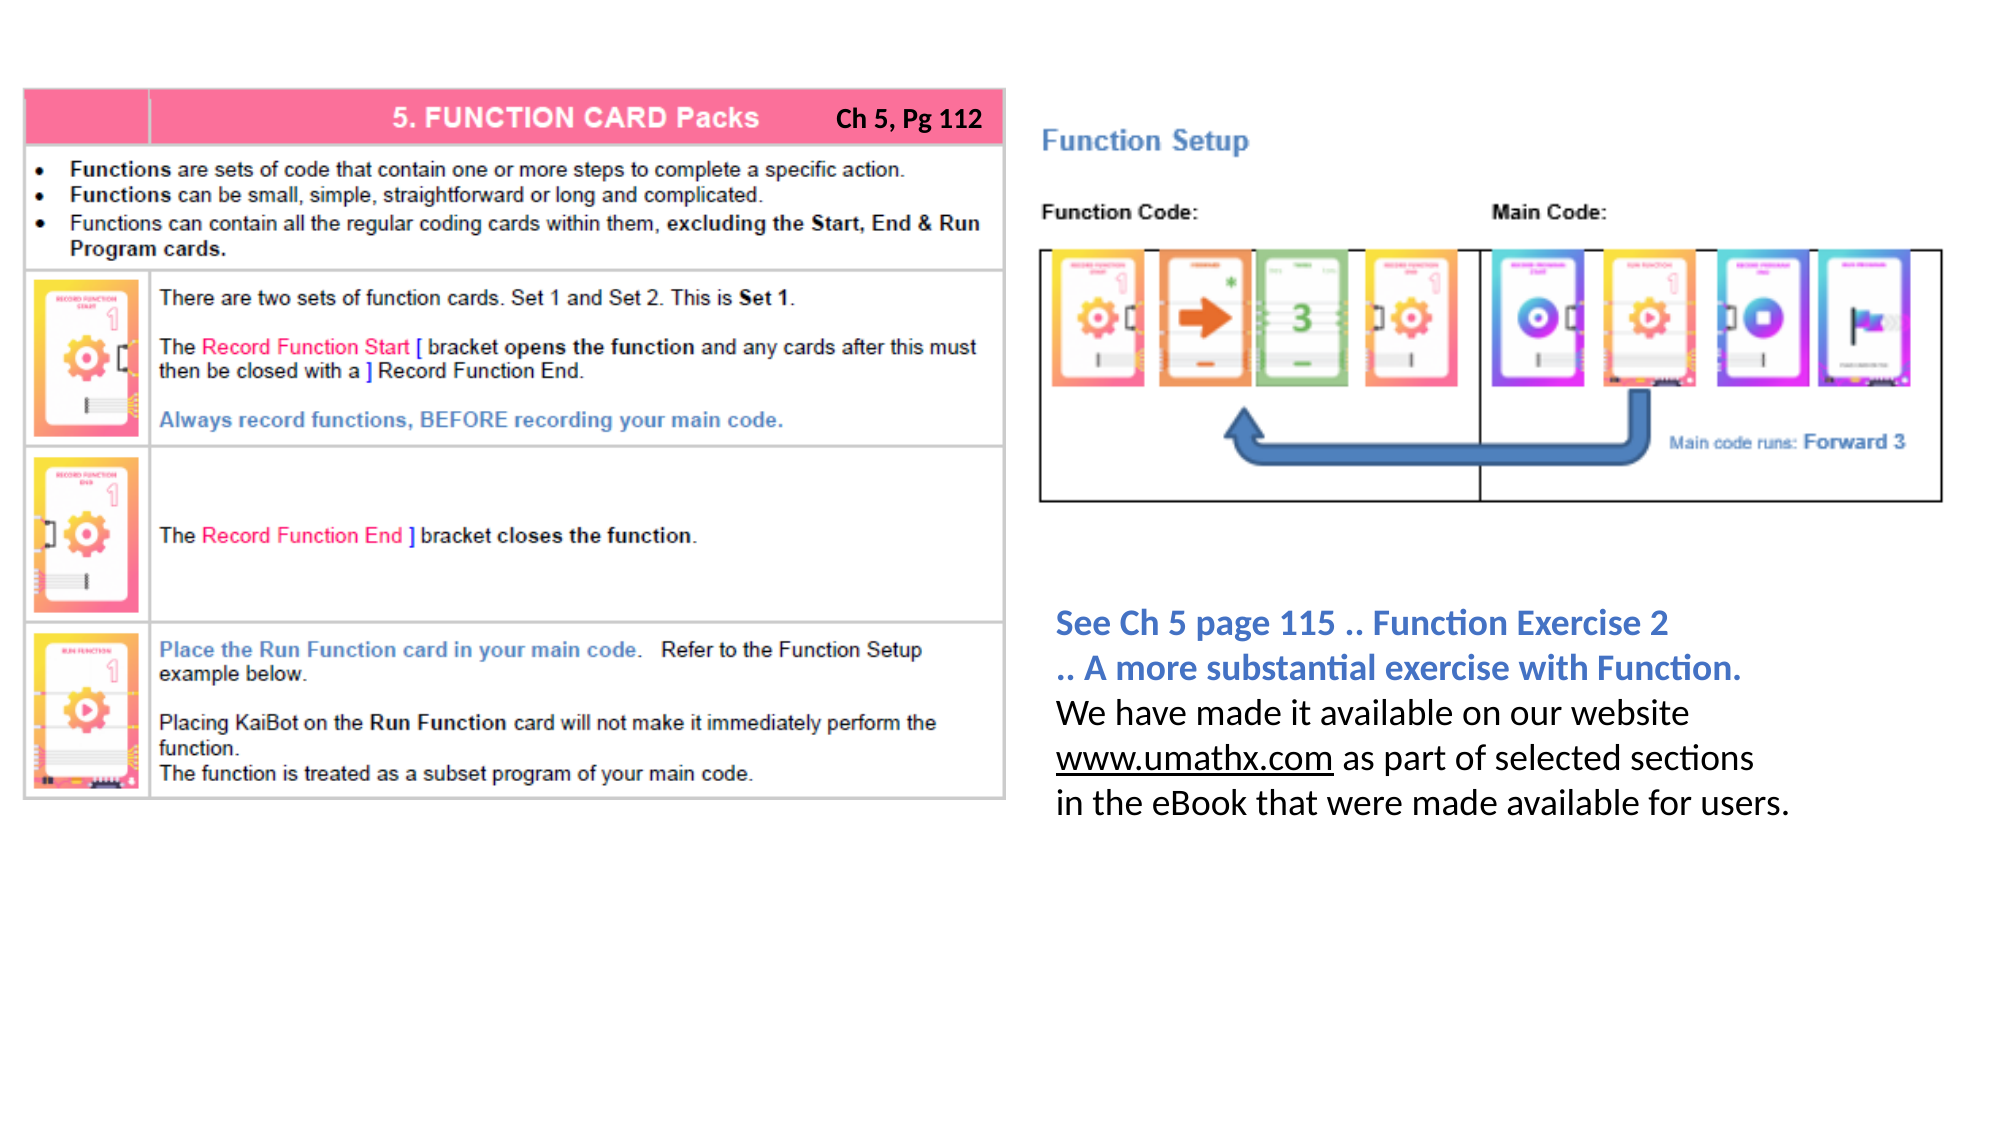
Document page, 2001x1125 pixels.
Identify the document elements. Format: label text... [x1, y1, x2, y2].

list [1012, 106, 2000, 591]
picture [19, 84, 1007, 801]
text_box See Ch 5 page 115 .. Function Exercise 2 .. A more substantial exercise with Function. We have made it available on our website www.umathx.com as part of selected sections in the eBook that were made available for users. [1040, 600, 1815, 831]
